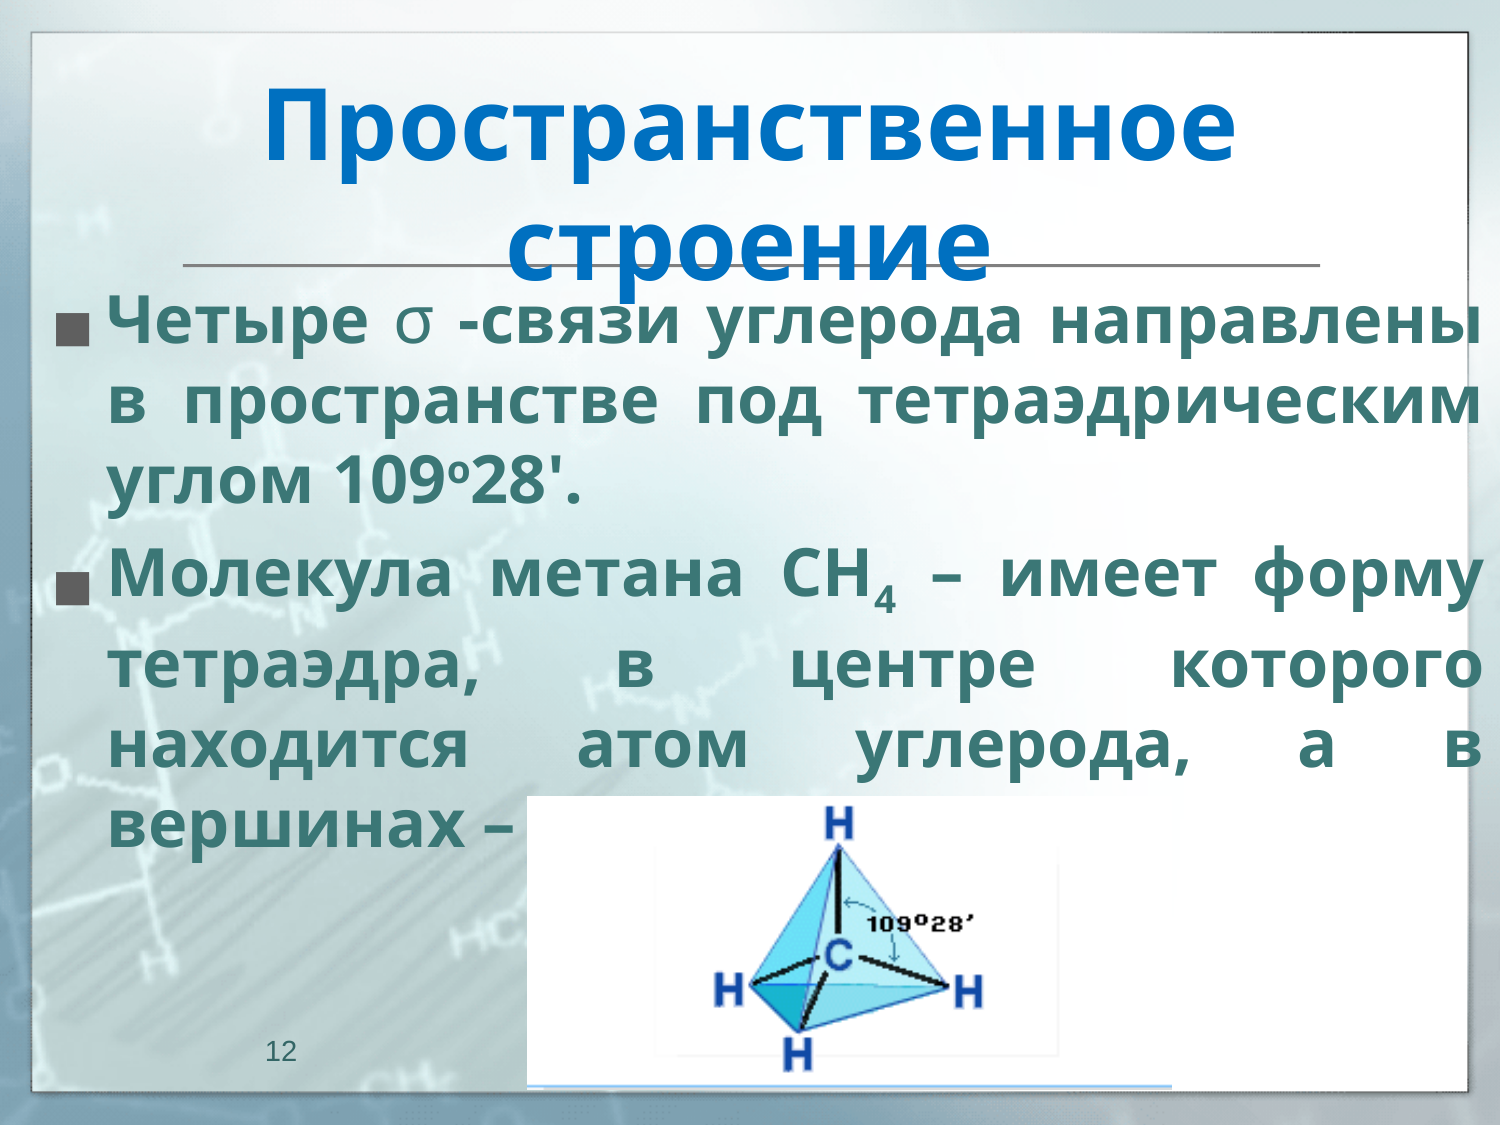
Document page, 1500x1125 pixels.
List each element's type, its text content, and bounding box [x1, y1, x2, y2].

list Четыре σ -связи углерода направлены в пространстве под тетраэдрическим углом 109о28'. Молекула метана СН4 – имеет форму тетраэдра, в центре которого находится атом углерода, а в вершинах – атомы водорода: [35, 269, 1500, 469]
title Пространственное строение [0, 105, 1500, 256]
picture [0, 256, 1500, 1125]
picture [0, 0, 1500, 105]
slide_number 12 [249, 1025, 463, 1100]
